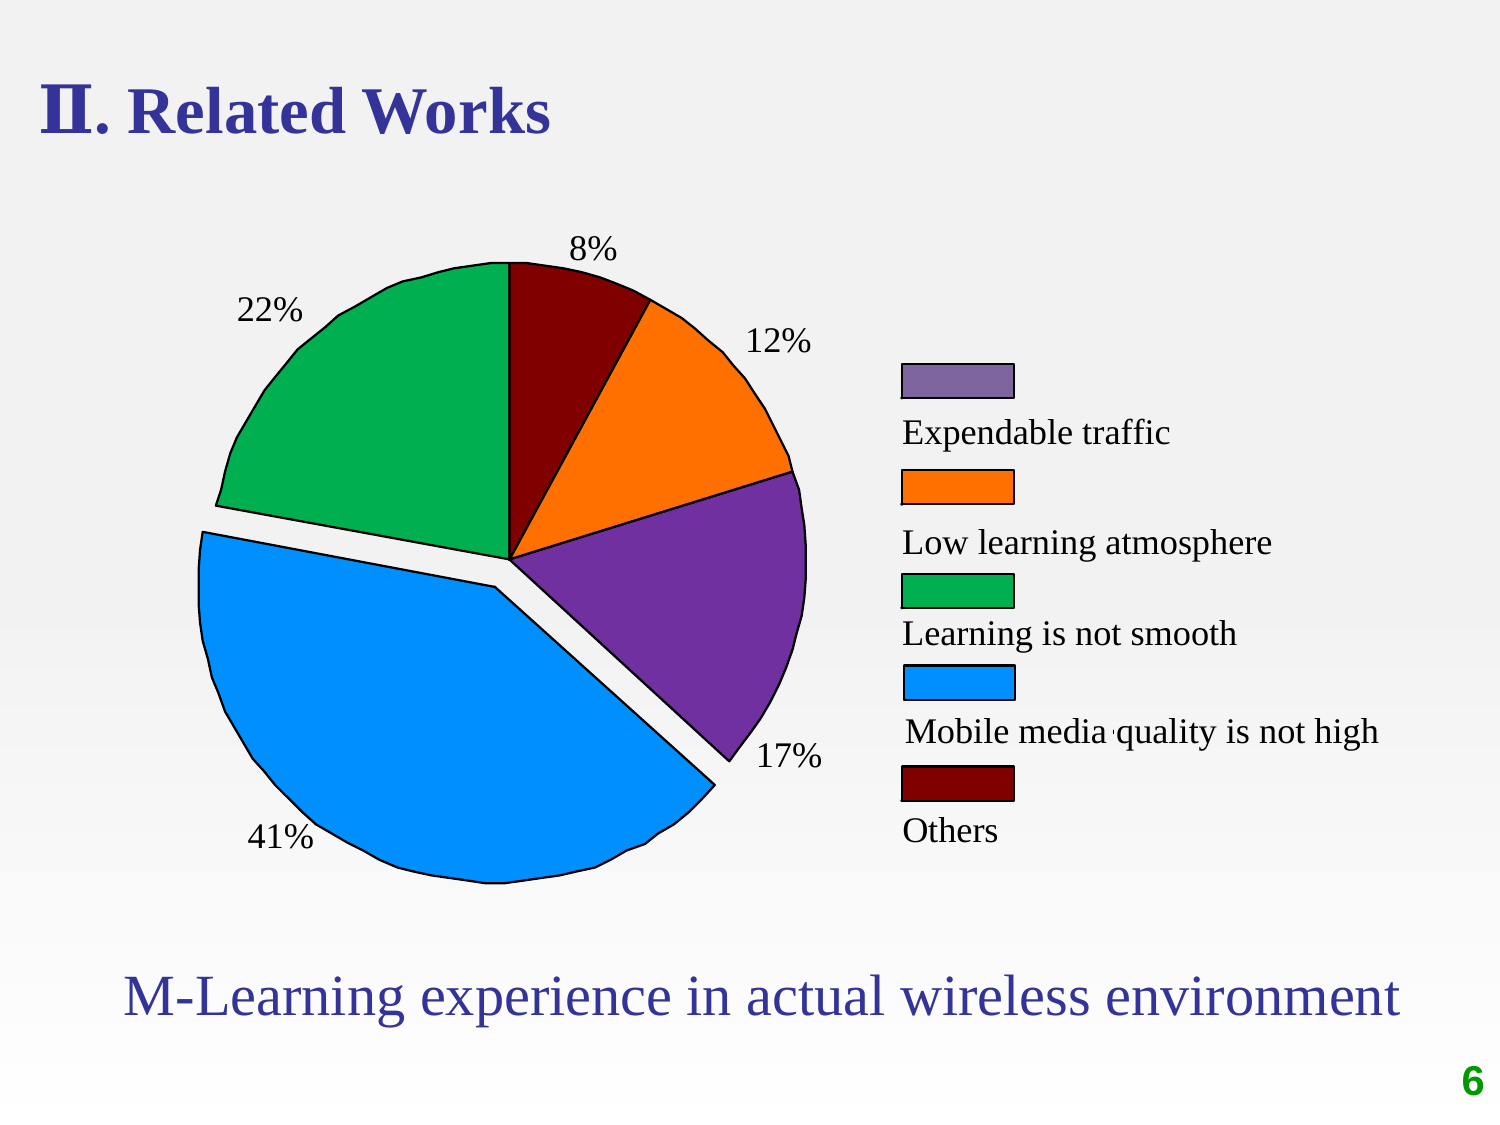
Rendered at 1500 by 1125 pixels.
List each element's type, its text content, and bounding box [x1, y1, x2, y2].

text_box M-Learning experience in actual wireless environment [87, 950, 1438, 1035]
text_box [149, 224, 1424, 888]
title Ⅱ. Related Works [23, 45, 1459, 169]
slide_number 6 [1074, 1045, 1500, 1100]
